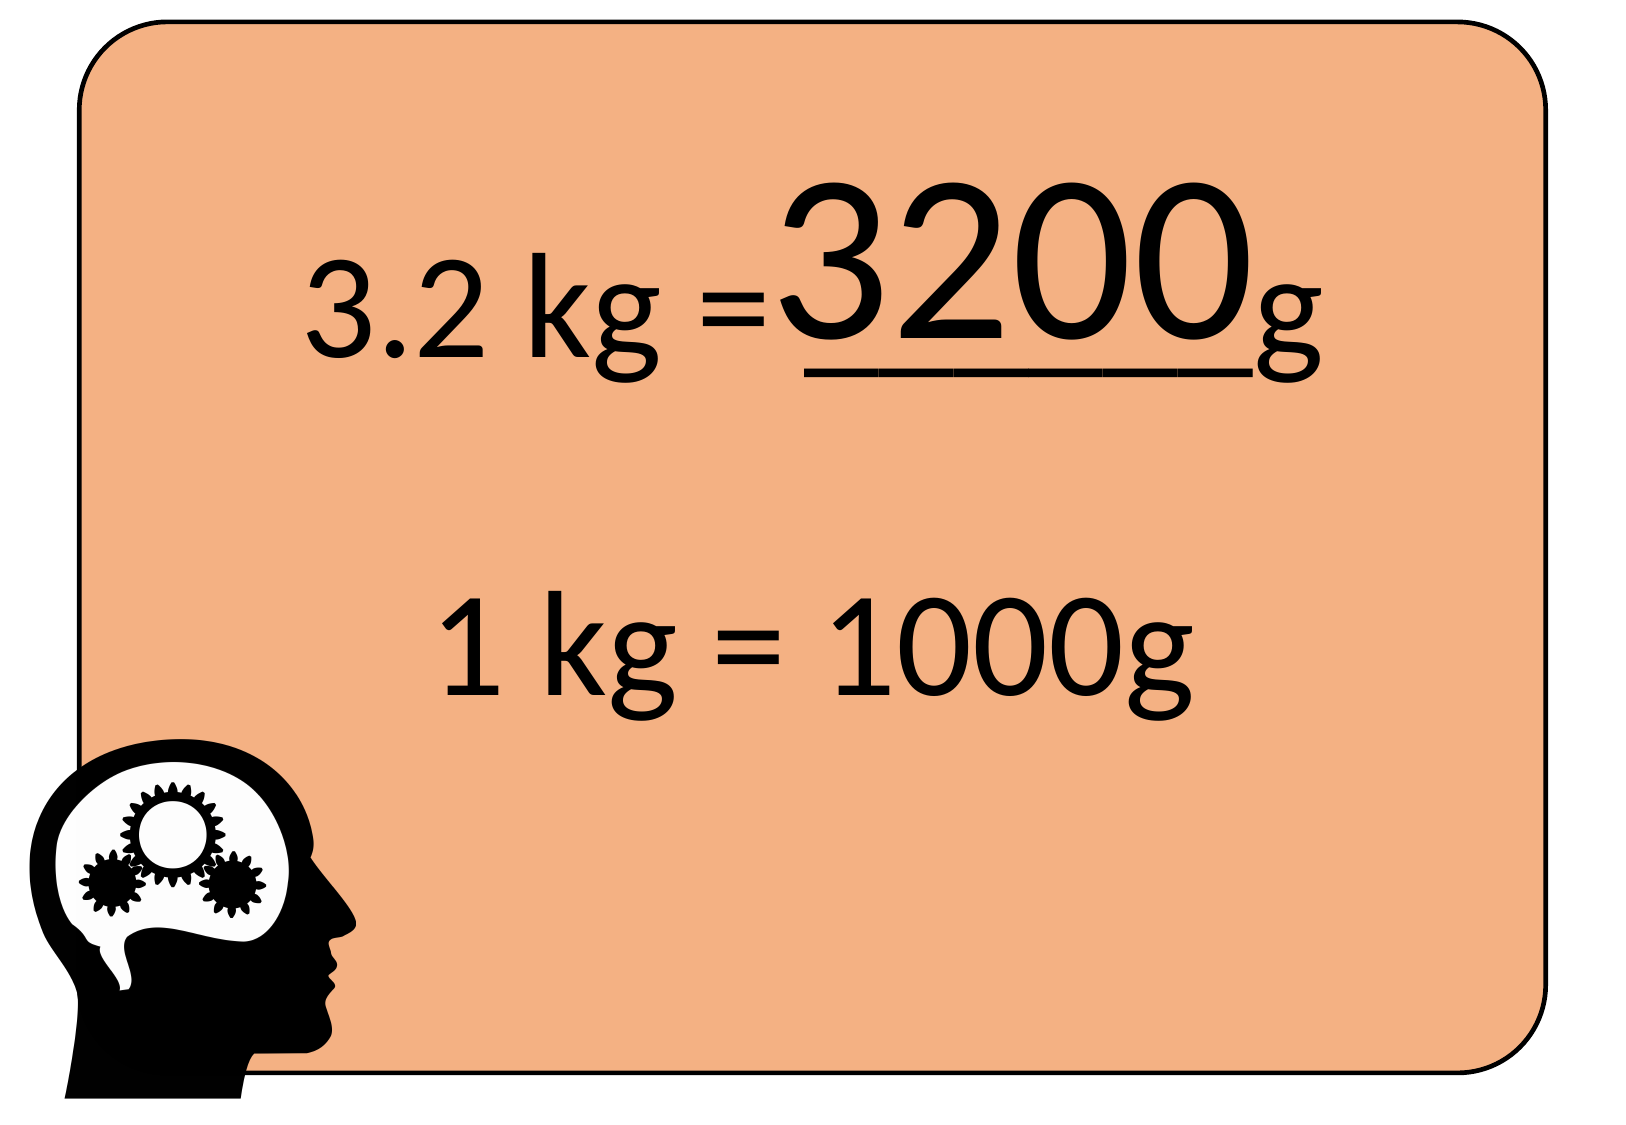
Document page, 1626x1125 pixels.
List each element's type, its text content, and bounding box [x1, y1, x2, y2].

text_box 3.2 kg = ______g [285, 200, 1340, 396]
text_box [78, 20, 1547, 1074]
text_box 1 kg = 1000g [414, 537, 1211, 733]
text_box 3200 [754, 92, 1271, 395]
picture [0, 734, 369, 1104]
